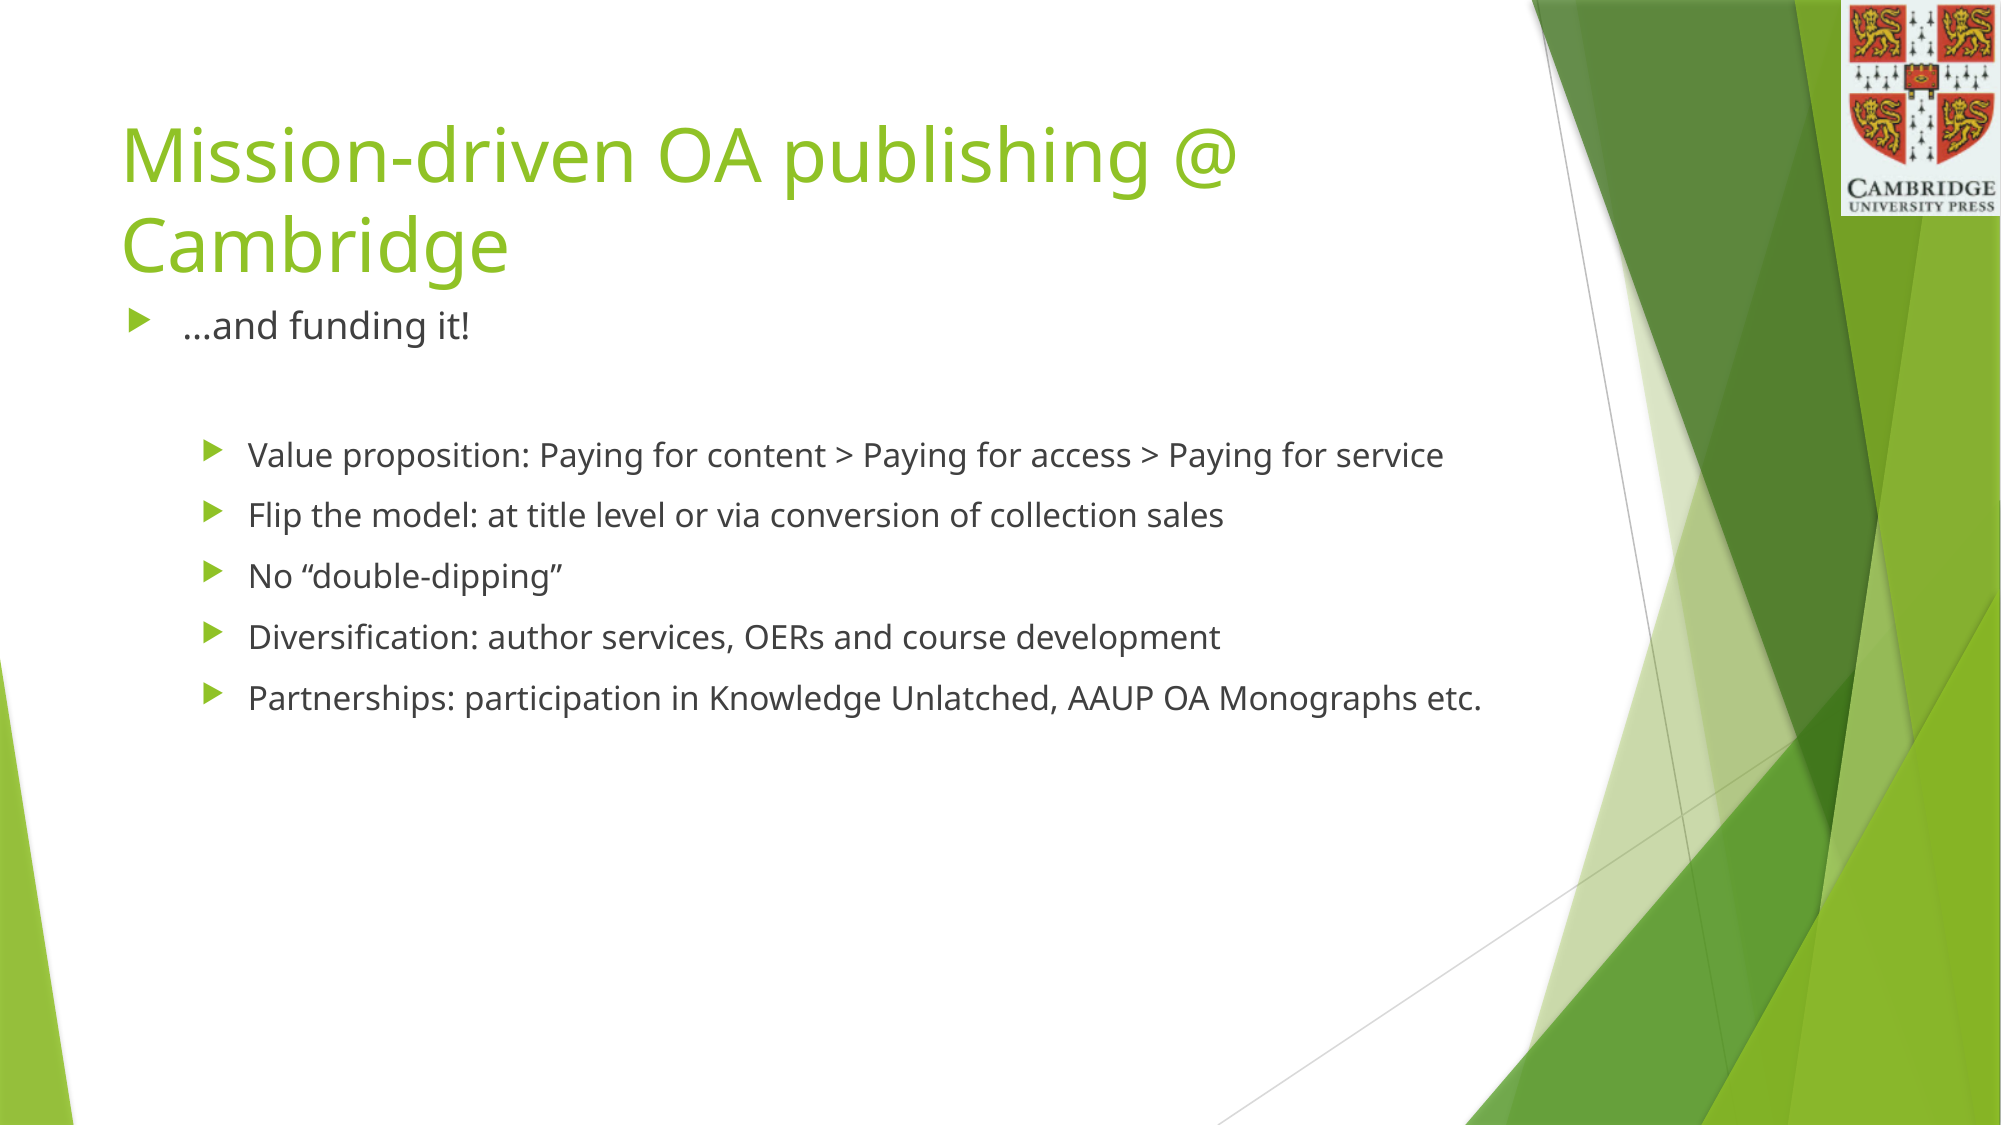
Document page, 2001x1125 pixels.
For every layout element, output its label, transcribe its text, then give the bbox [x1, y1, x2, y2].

list …and funding it! Value proposition: Paying for content > Paying for access > Paying for service Flip the model: at title level or via conversion of collection sales No “double-dipping” Diversification: author services, OERs and course development Partnerships: participation in Knowledge Unlatched, AAUP OA Monographs etc. [111, 233, 1522, 991]
picture [1841, 0, 2000, 216]
title Mission-driven OA publishing @ Cambridge [105, 99, 1592, 317]
